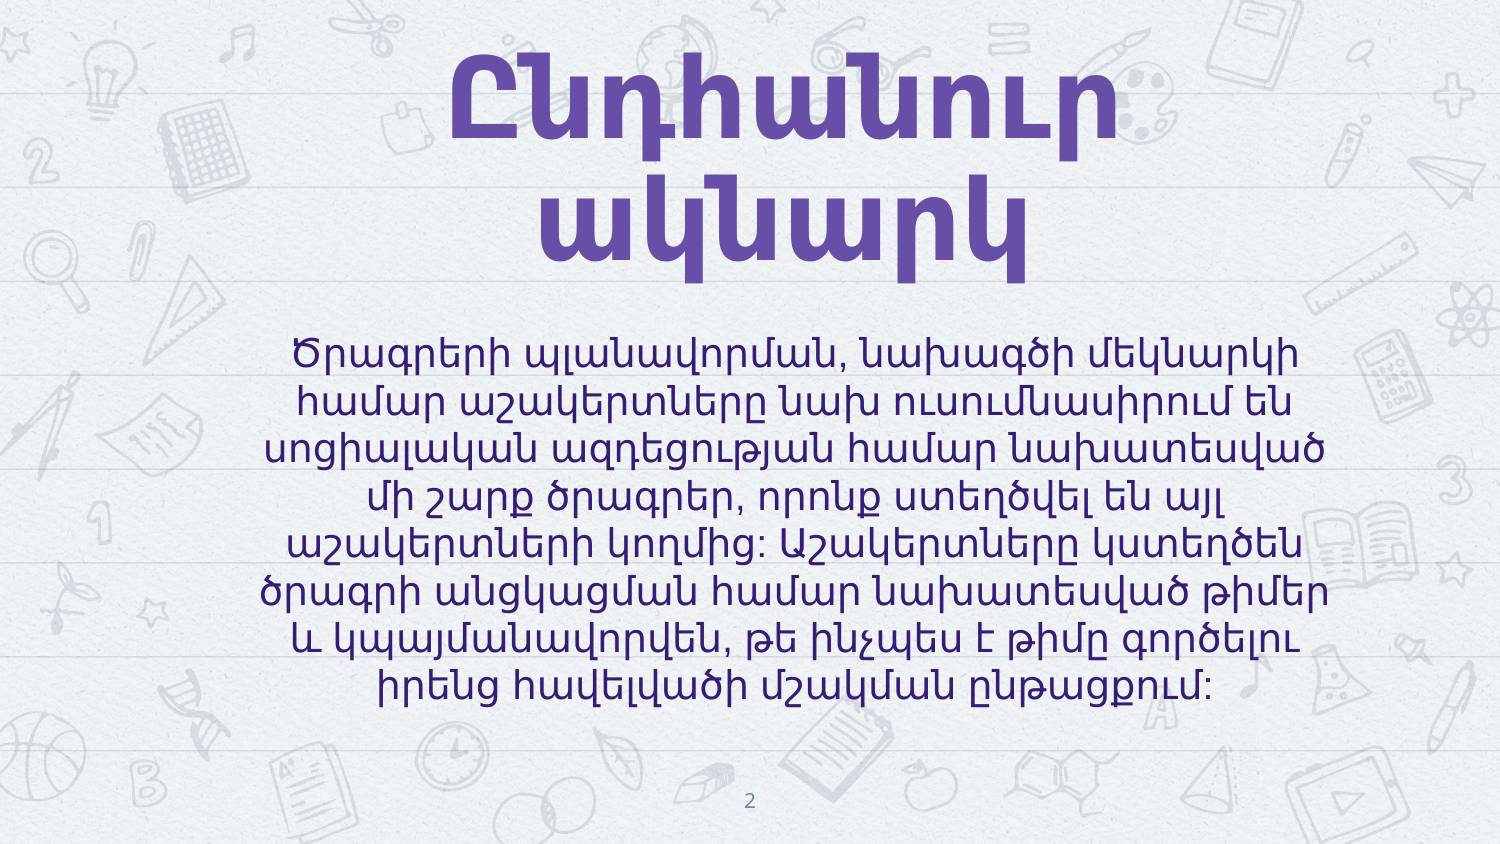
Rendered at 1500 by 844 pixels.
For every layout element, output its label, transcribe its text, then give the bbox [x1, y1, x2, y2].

title Ընդհանուր ակնարկ [196, 143, 1372, 285]
picture [0, 0, 1500, 844]
slide_number ‹#› [705, 779, 795, 825]
subtitle Ծրագրերի պլանավորման, նախագծի մեկնարկի համար աշակերտները նախ ուսումնասիրում են սոցիալական ազդեցության համար նախատեսված մի շարք ծրագրեր, որոնք ստեղծվել են այլ աշակերտների կողմից: Աշակերտները կստեղծեն ծրագրի անցկացման համար նախատեսված թիմեր և կպայմանավորվեն, թե ինչպես է թիմը գործելու իրենց հավելվածի մշակման ընթացքում: [254, 328, 1336, 709]
